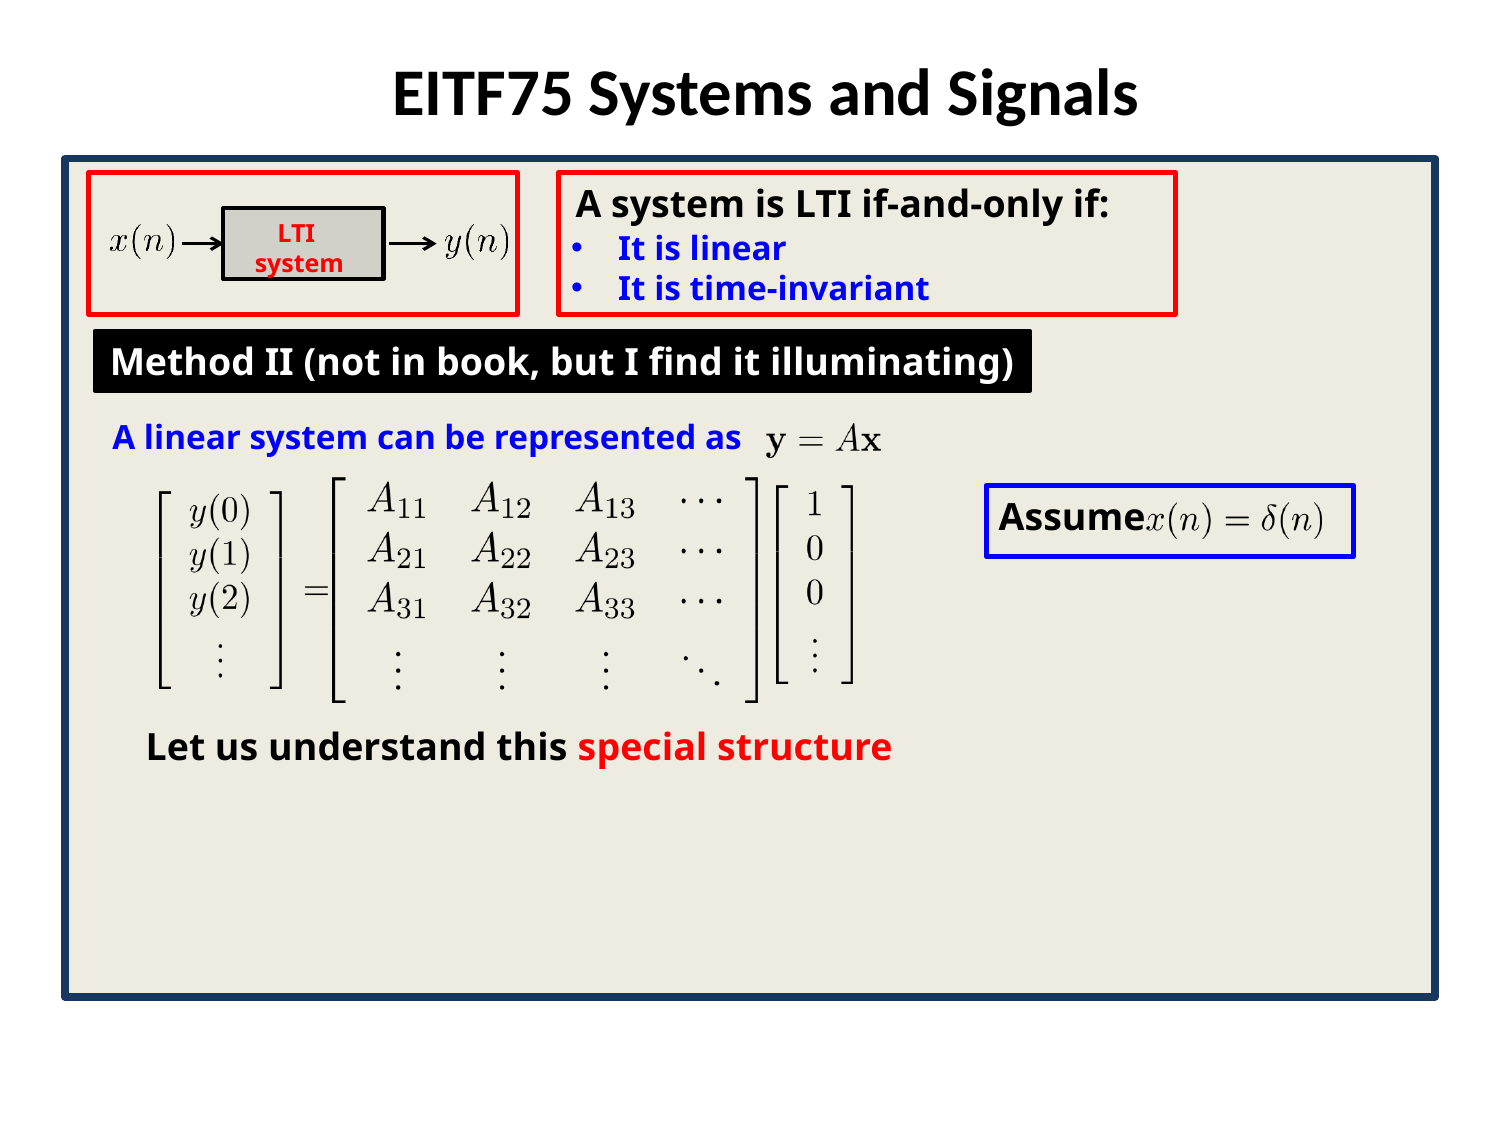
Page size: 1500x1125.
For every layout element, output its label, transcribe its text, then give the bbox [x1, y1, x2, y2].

text_box Method II (not in book, but I find it illuminating) [95, 370, 1030, 391]
text_box EITF75 Systems and Signals [128, 19, 1404, 159]
picture [765, 423, 881, 458]
text_box Let us understand this special structure [130, 715, 908, 776]
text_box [88, 172, 1500, 362]
text_box [984, 483, 1356, 558]
picture [159, 491, 328, 690]
text_box A linear system can be represented as [97, 408, 1235, 464]
picture [1146, 502, 1323, 540]
text_box [63, 156, 1437, 999]
picture [775, 485, 853, 684]
picture [332, 477, 758, 704]
